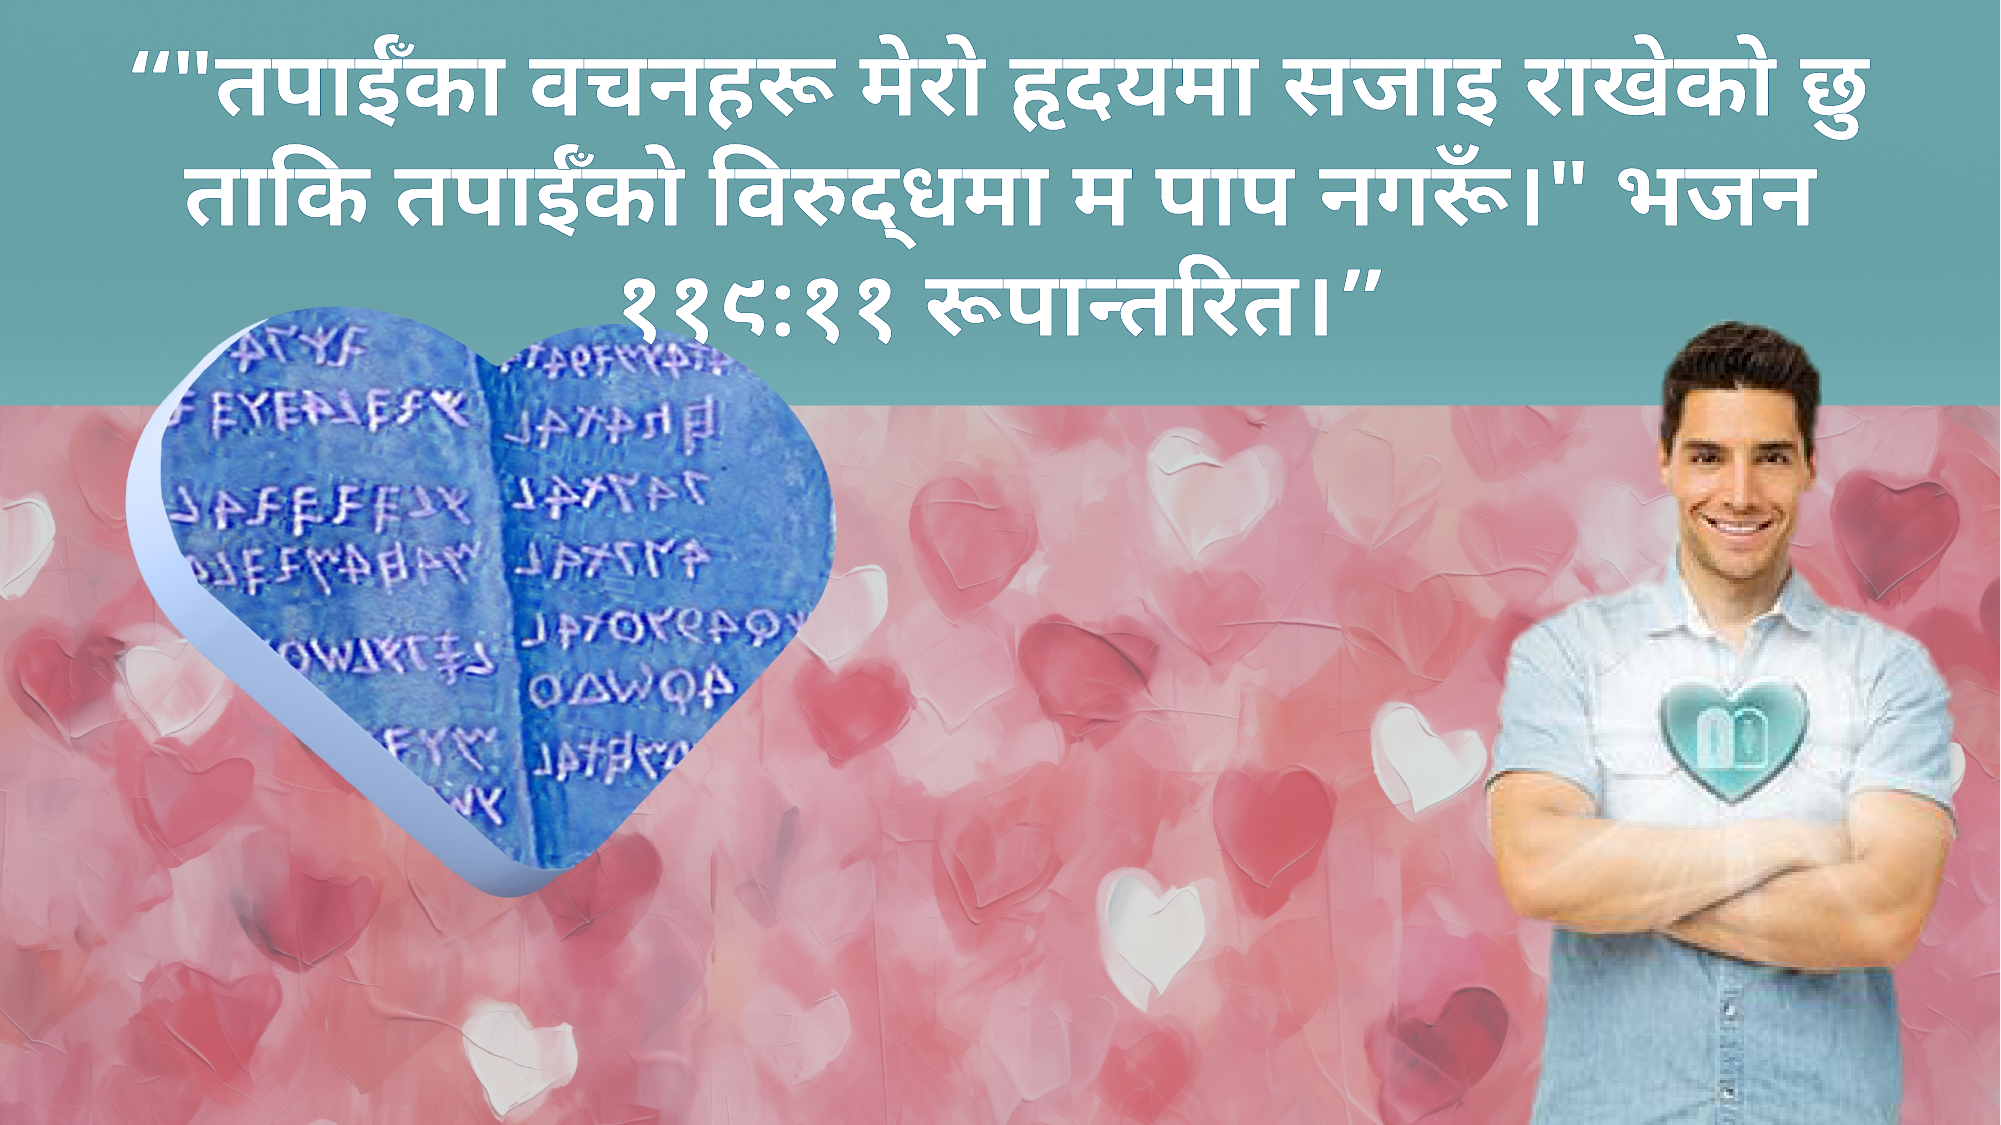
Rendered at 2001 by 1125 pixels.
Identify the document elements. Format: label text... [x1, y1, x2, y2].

picture [0, 0, 2001, 1125]
text_box “"तपाईँका वचनहरू मेरो हृदयमा सजाइ राखेको छु ताकि तपाईँको विरुद्धमा म पाप नगरूँ।" भजन ११९:११ रूपान्तरित।” [66, 16, 1934, 362]
